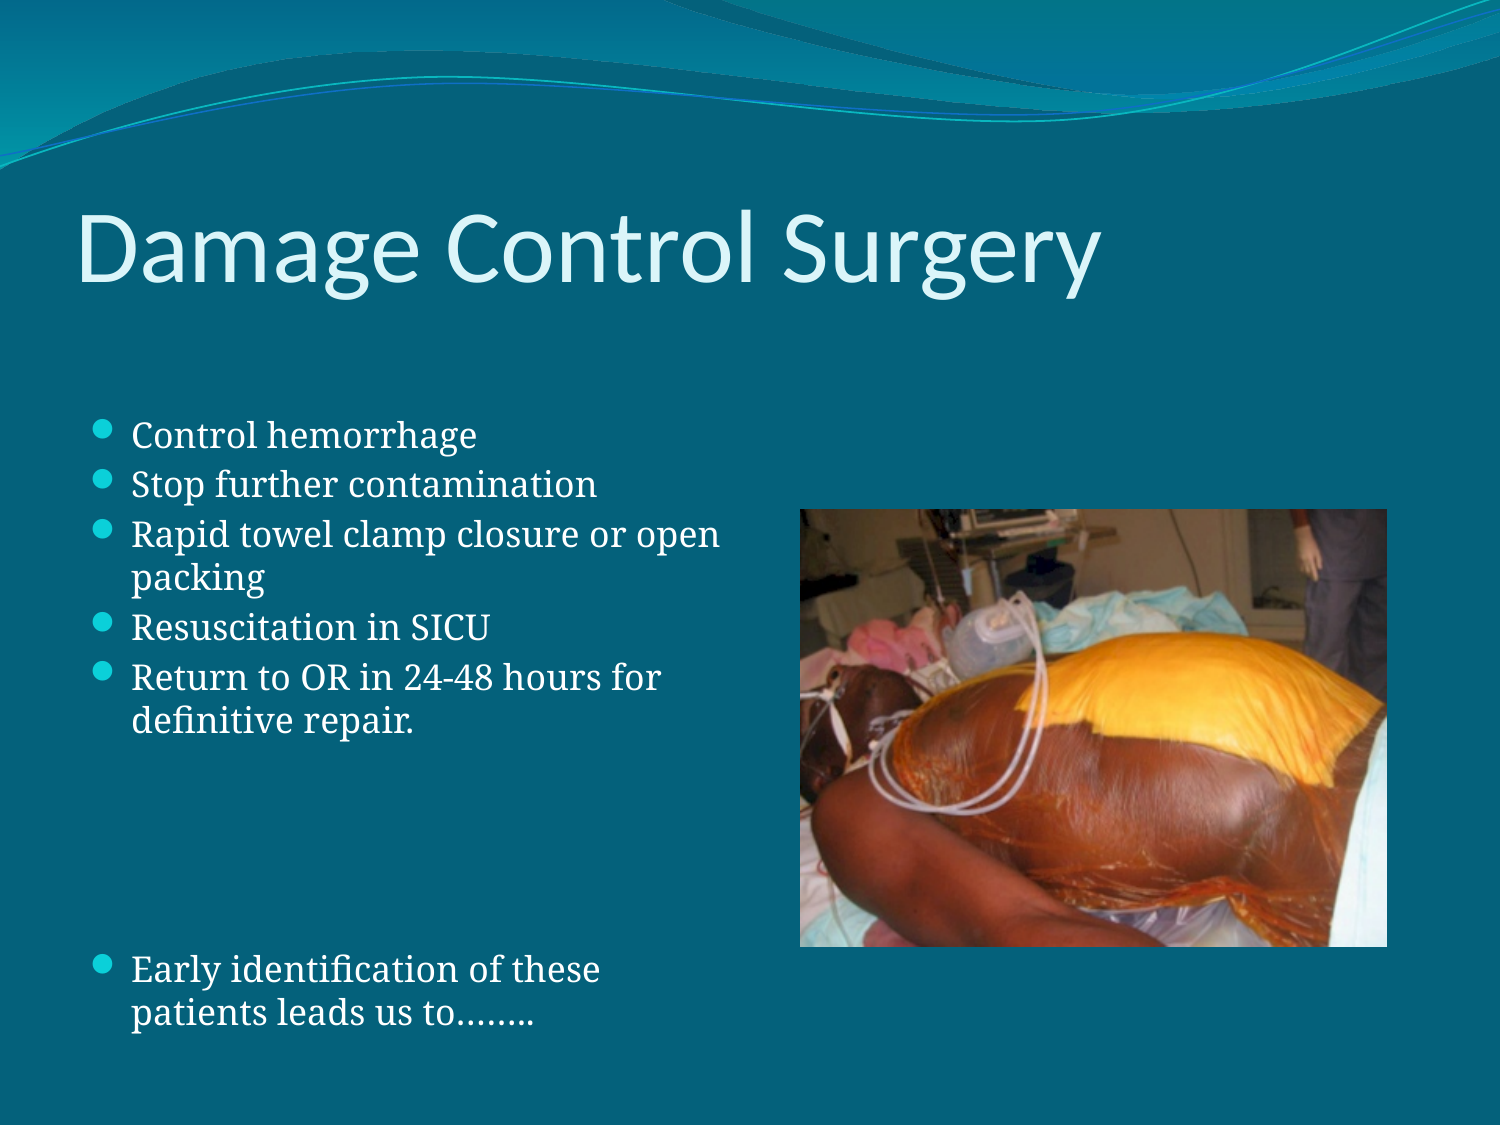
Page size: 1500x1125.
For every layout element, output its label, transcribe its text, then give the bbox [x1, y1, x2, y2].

list Control hemorrhage Stop further contamination Rapid towel clamp closure or open packing Resuscitation in SICU Return to OR in 24-48 hours for definitive repair. Early identification of these patients leads us to…….. [75, 412, 738, 1044]
title Damage Control Surgery [75, 115, 1425, 303]
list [800, 508, 1387, 947]
